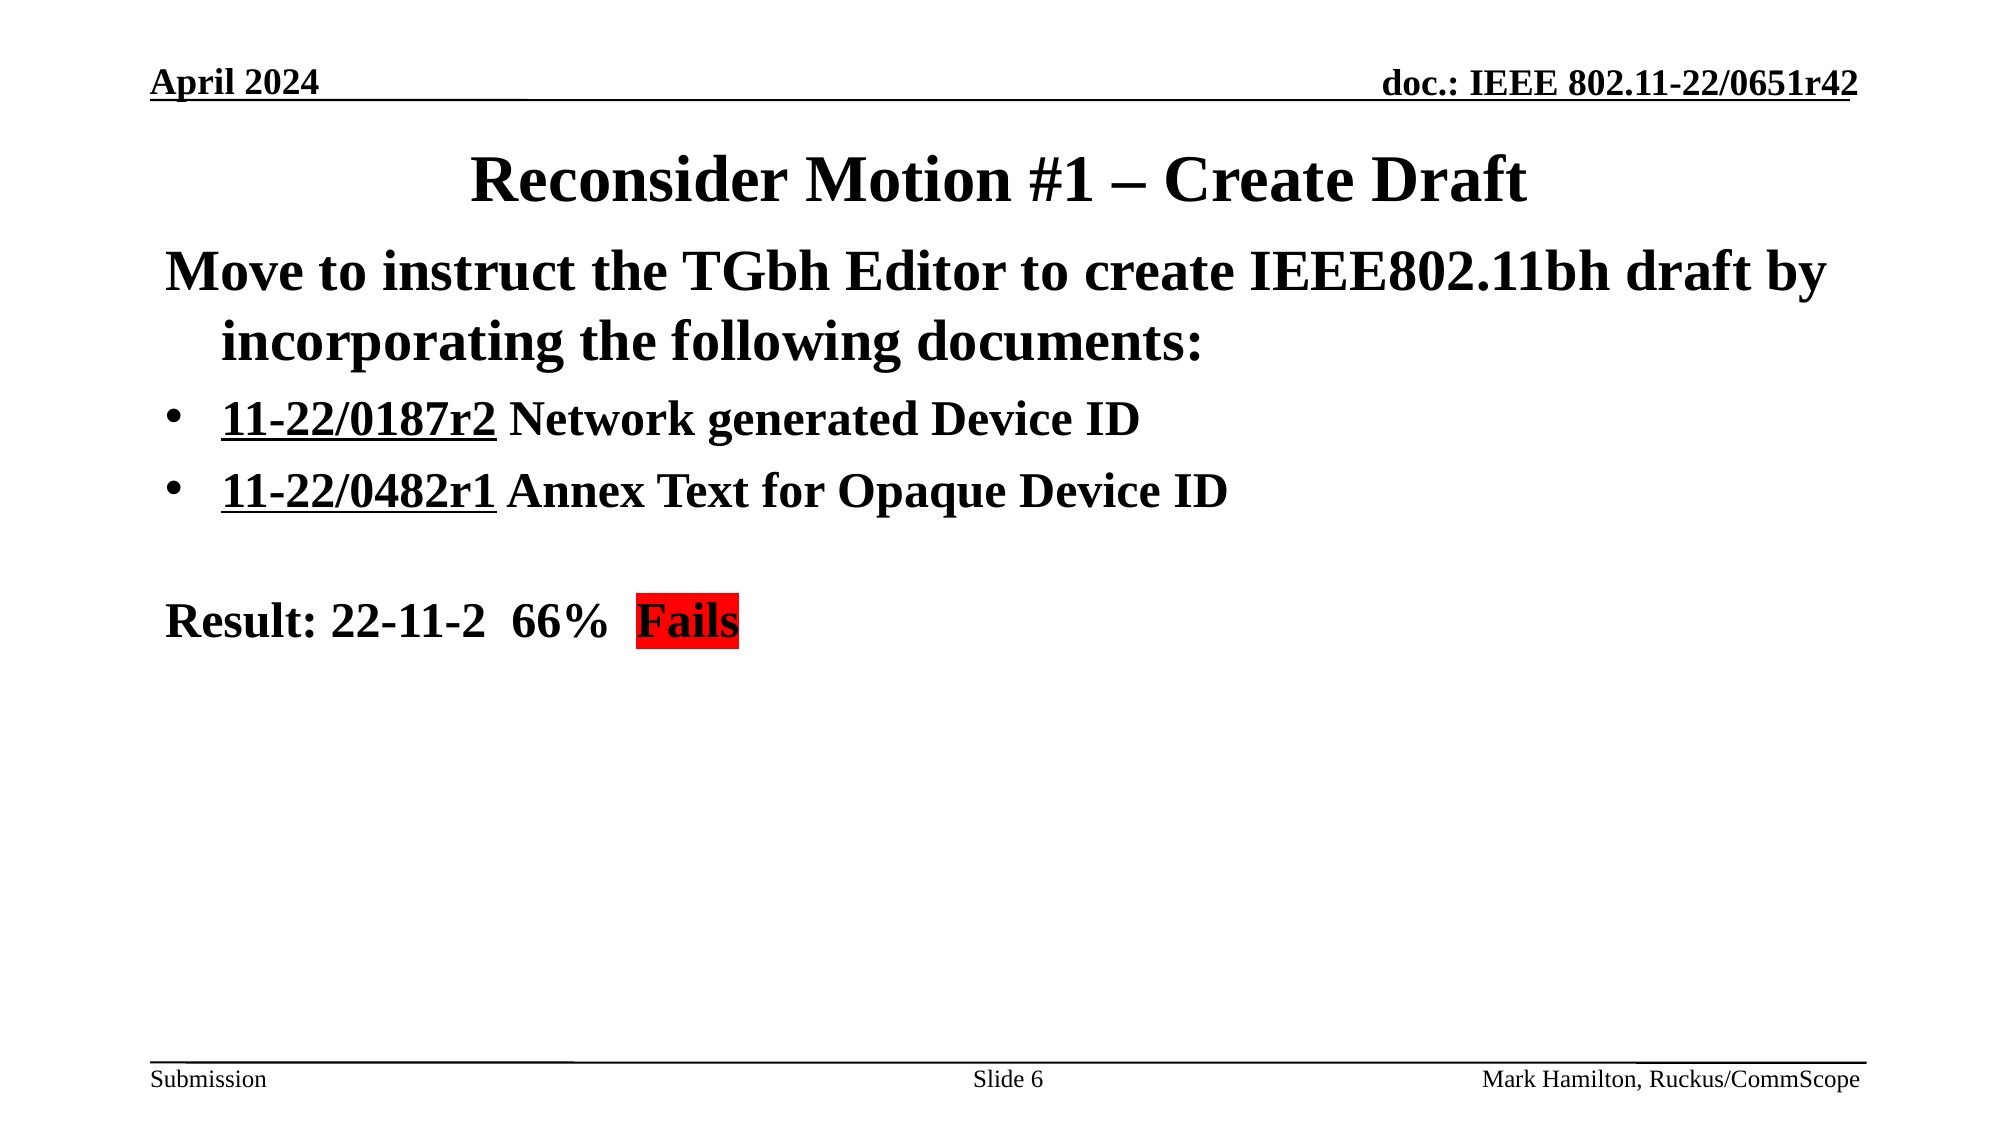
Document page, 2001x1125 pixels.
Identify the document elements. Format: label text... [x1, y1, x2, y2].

list Move to instruct the TGbh Editor to create IEEE802.11bh draft by incorporating the following documents: 11-22/0187r2 Network generated Device ID 11-22/0482r1 Annex Text for Opaque Device ID Result: 22-11-2 66% Fails [149, 224, 1850, 1063]
title Reconsider Motion #1 – Create Draft [149, 112, 1850, 224]
slide_number Slide 6 [950, 1061, 1067, 1123]
